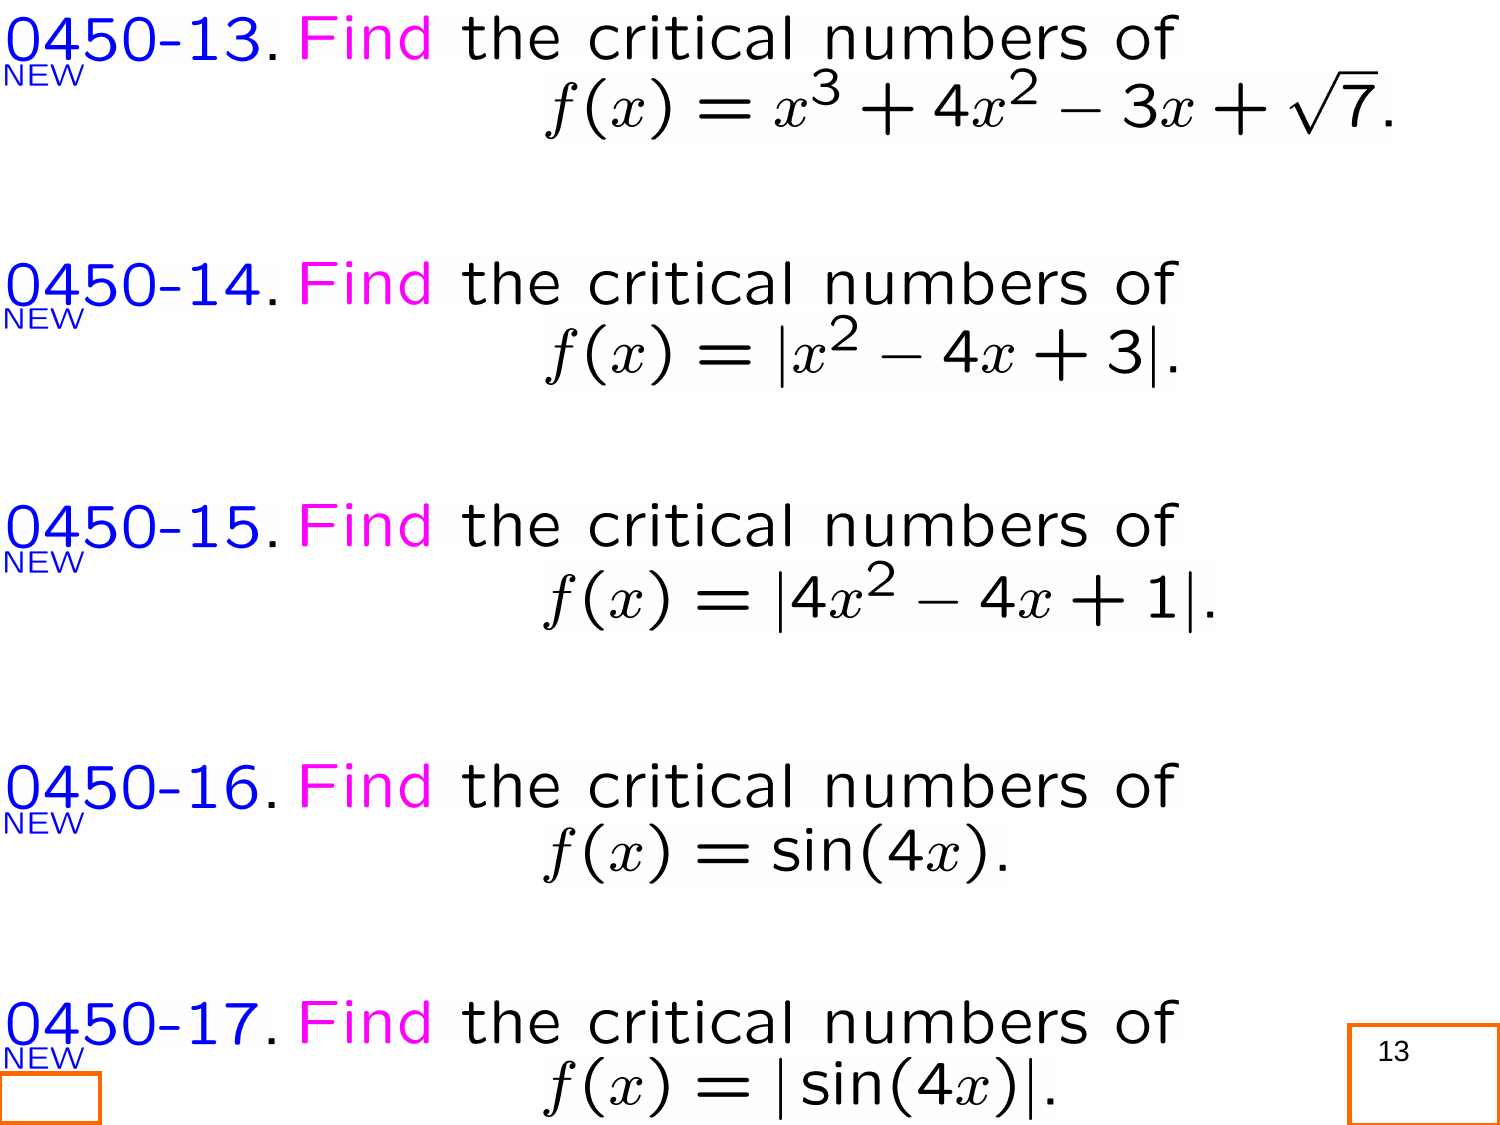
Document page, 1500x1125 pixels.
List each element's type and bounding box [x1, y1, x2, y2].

picture [542, 1054, 1055, 1124]
picture [544, 312, 1178, 391]
picture [4, 1001, 277, 1069]
picture [300, 760, 1182, 808]
picture [300, 499, 1182, 547]
text_box [0, 1073, 100, 1124]
picture [544, 68, 1394, 141]
picture [542, 822, 1008, 886]
picture [4, 262, 277, 330]
picture [542, 558, 1216, 637]
picture [300, 997, 1182, 1045]
picture [300, 12, 1182, 60]
text_box [1349, 1025, 1500, 1125]
picture [4, 504, 277, 574]
picture [4, 764, 277, 834]
picture [300, 258, 1182, 306]
picture [4, 16, 277, 86]
